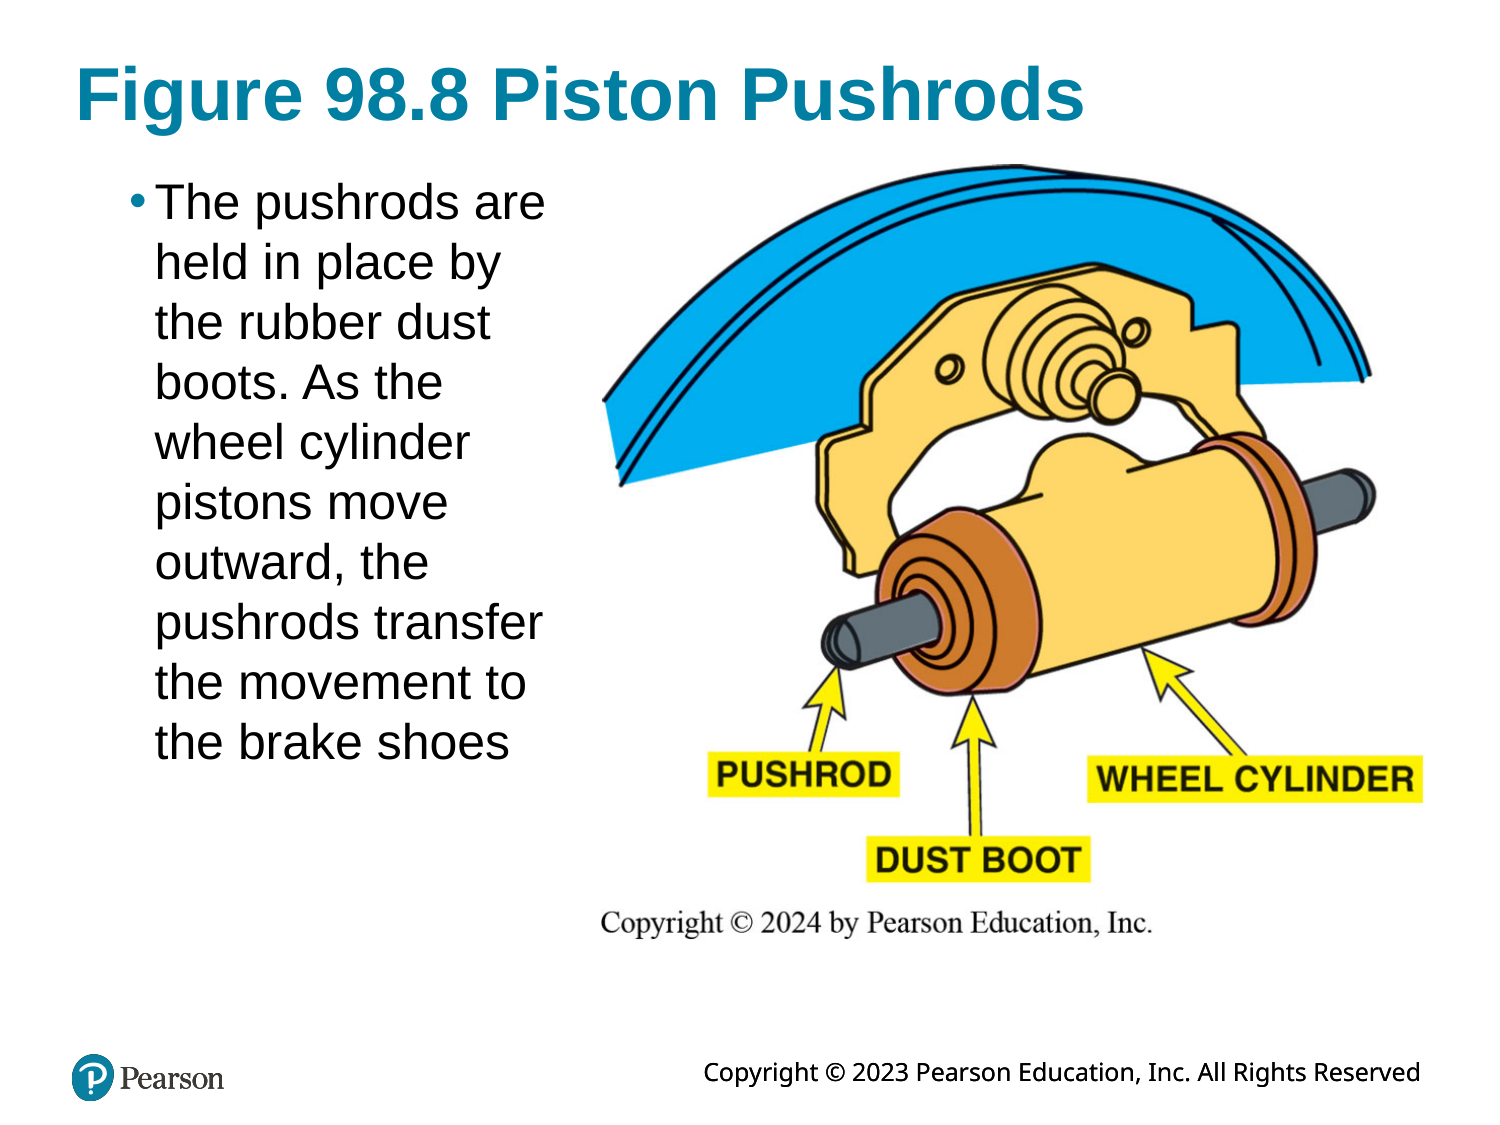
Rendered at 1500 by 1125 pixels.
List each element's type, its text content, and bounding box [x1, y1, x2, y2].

list The pushrods are held in place by the rubber dust boots. As the wheel cylinder pistons move outward, the pushrods transfer the movement to the brake shoes [112, 162, 555, 1026]
picture [80, 1063, 106, 1088]
picture [72, 1054, 87, 1070]
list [600, 162, 1426, 941]
picture [72, 1088, 83, 1101]
picture [98, 1054, 224, 1101]
title Figure 98.8 Piston Pushrods [75, 37, 1425, 144]
